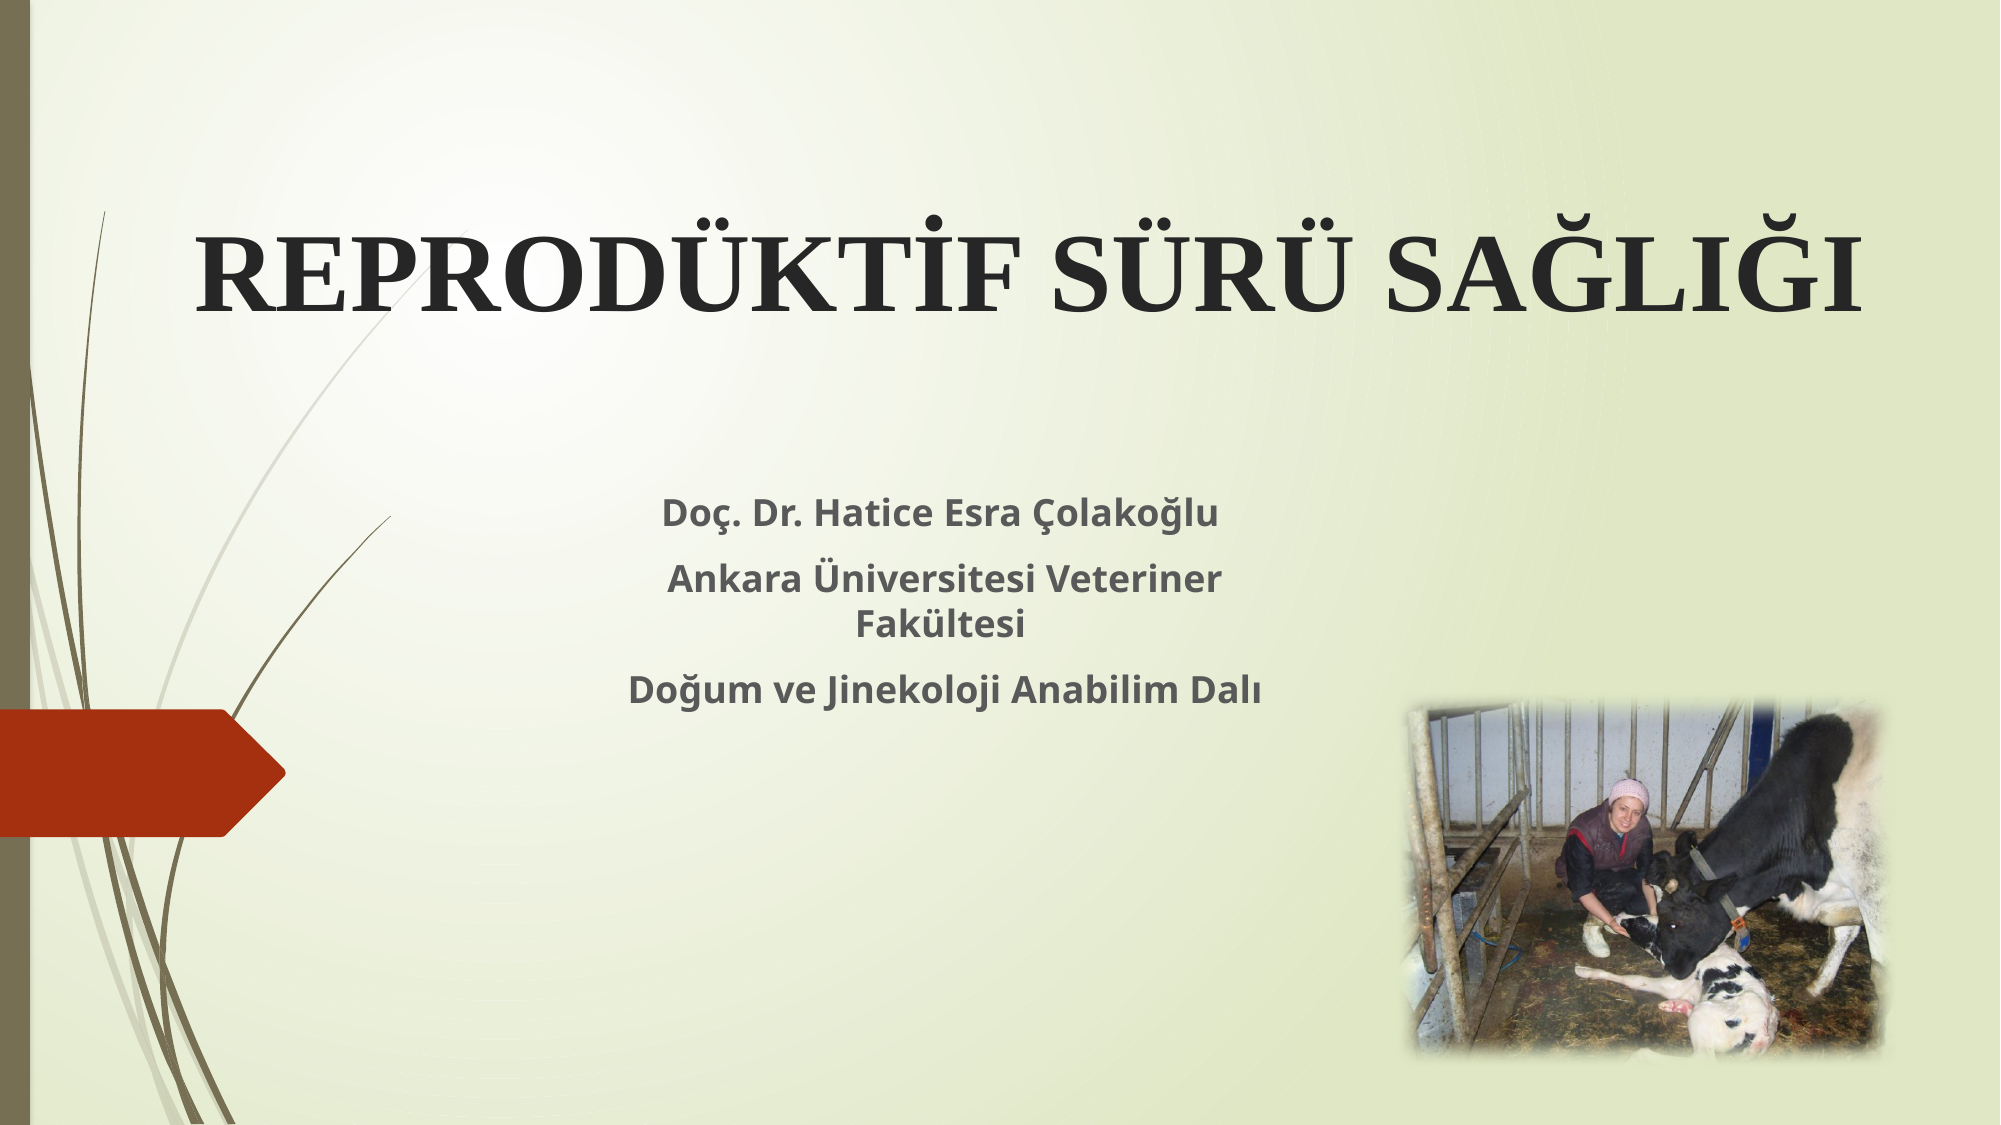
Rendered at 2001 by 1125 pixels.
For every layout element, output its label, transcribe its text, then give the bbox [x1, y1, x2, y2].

subtitle Doç. Dr. Hatice Esra Çolakoğlu Ankara Üniversitesi Veteriner Fakültesi Doğum ve Jinekoloji Anabilim Dalı [577, 481, 1314, 734]
title REPRODÜKTİF SÜRÜ SAĞLIĞI [179, 164, 1897, 368]
picture [1396, 690, 1898, 1067]
